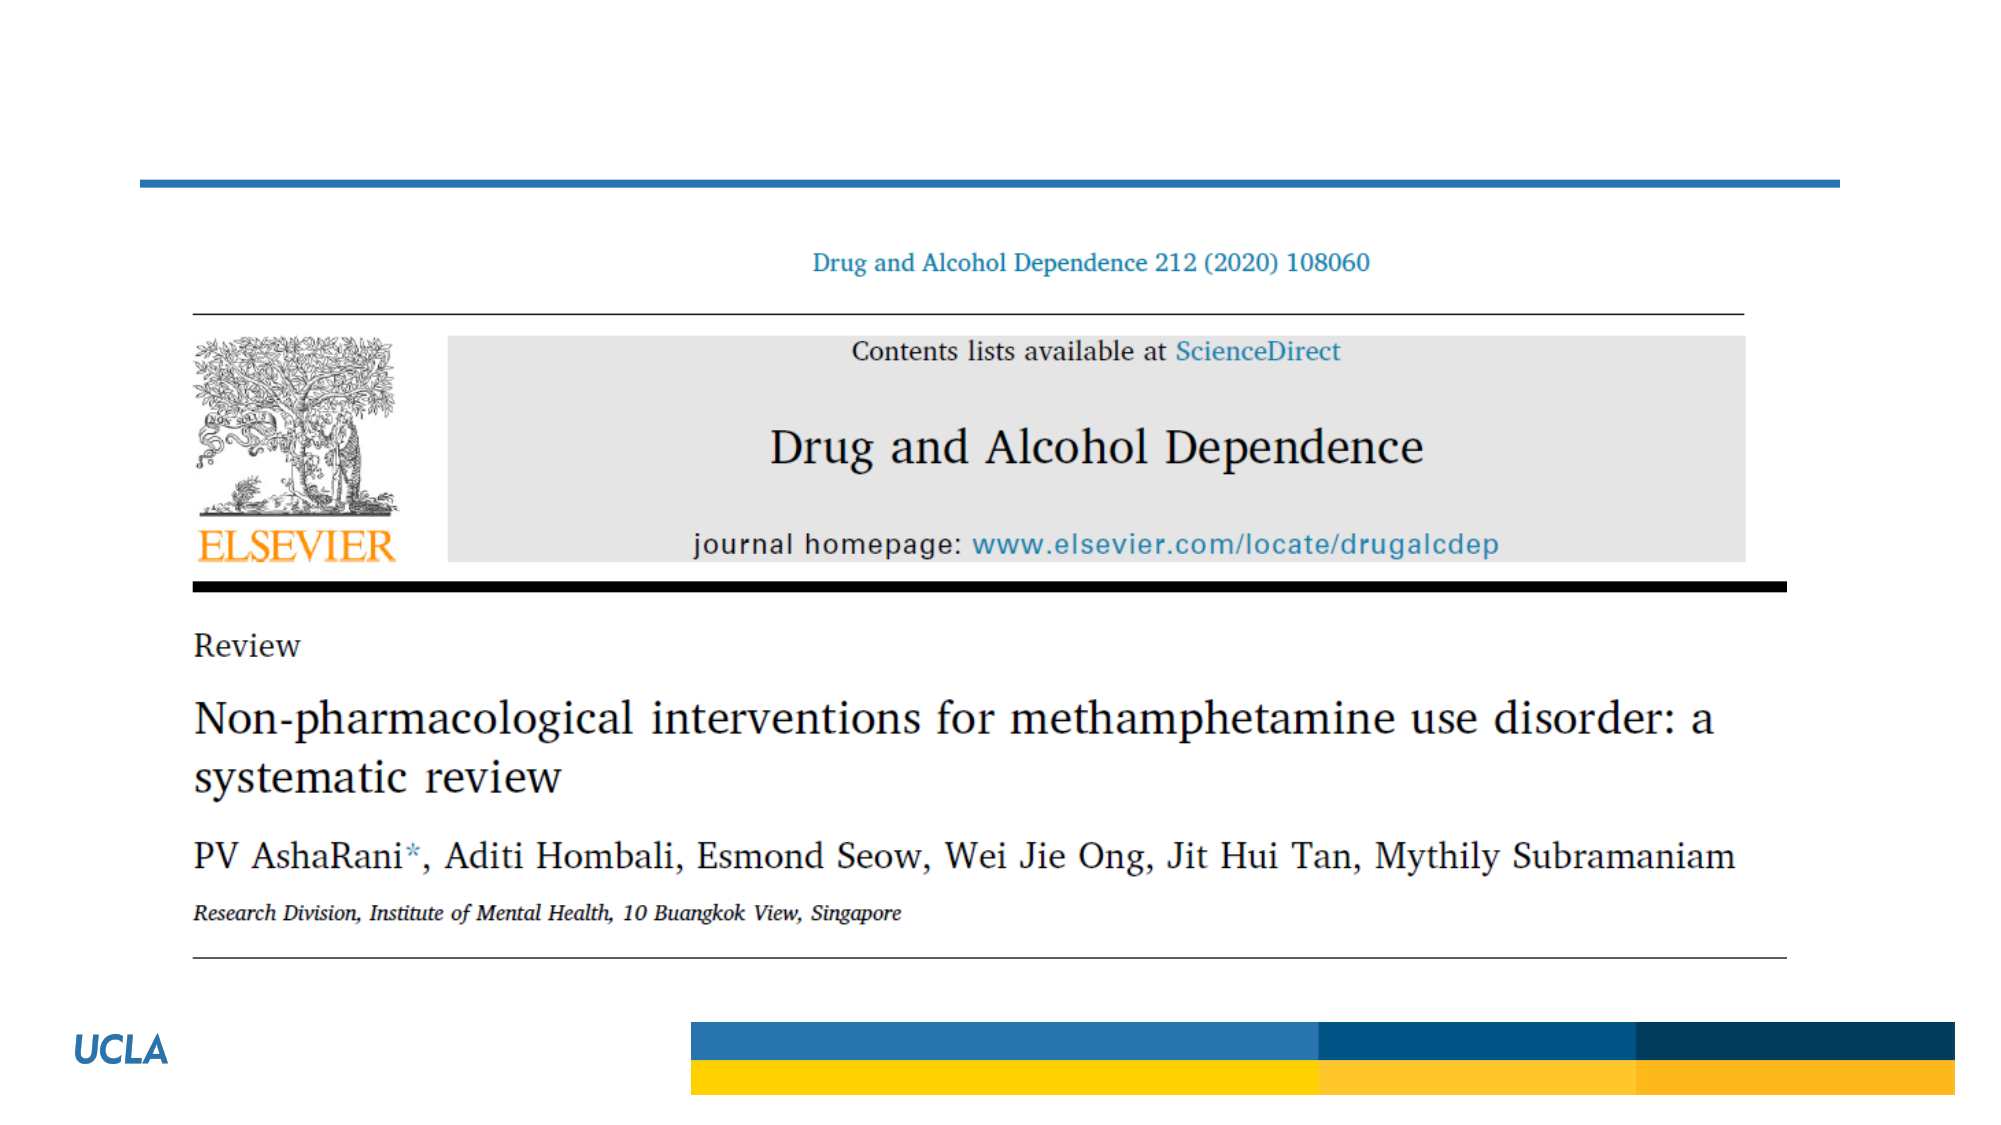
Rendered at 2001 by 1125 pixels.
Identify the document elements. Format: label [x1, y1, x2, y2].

picture [75, 1033, 168, 1064]
picture [182, 226, 1787, 974]
picture [691, 1022, 1955, 1095]
